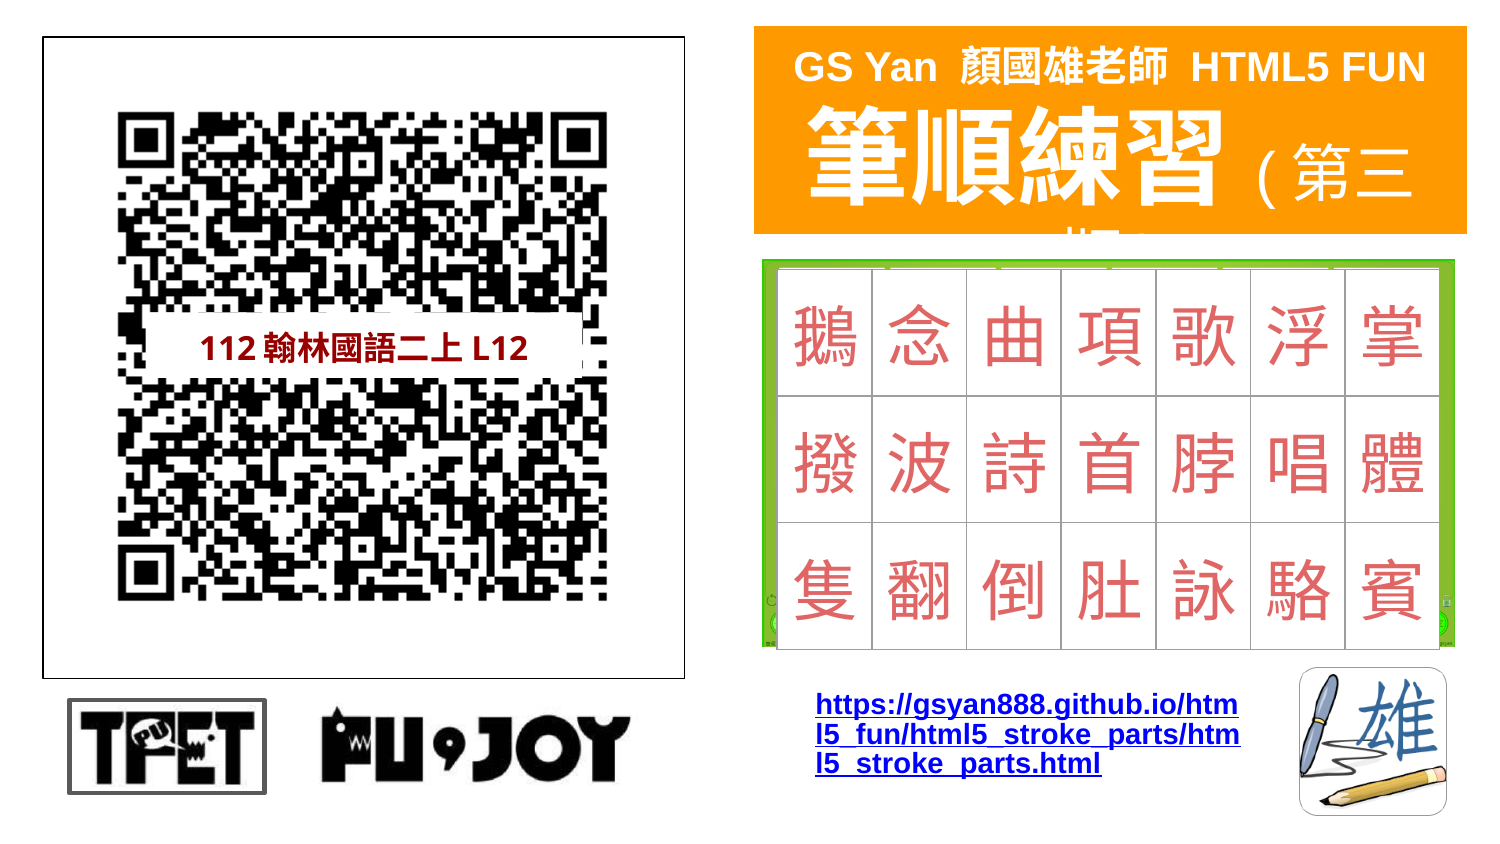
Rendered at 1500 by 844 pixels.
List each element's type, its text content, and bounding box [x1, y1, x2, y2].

picture [43, 37, 684, 678]
picture [294, 702, 646, 791]
text_box https://gsyan888.github.io/html5_fun/html5_stroke_parts/html5_stroke_parts.html [800, 670, 1257, 808]
text_box GS Yan 顏國雄老師 HTML5 FUN 筆順練習(第三版) [752, 25, 1468, 235]
picture [762, 259, 1455, 647]
picture [1290, 659, 1455, 823]
picture [71, 702, 263, 791]
